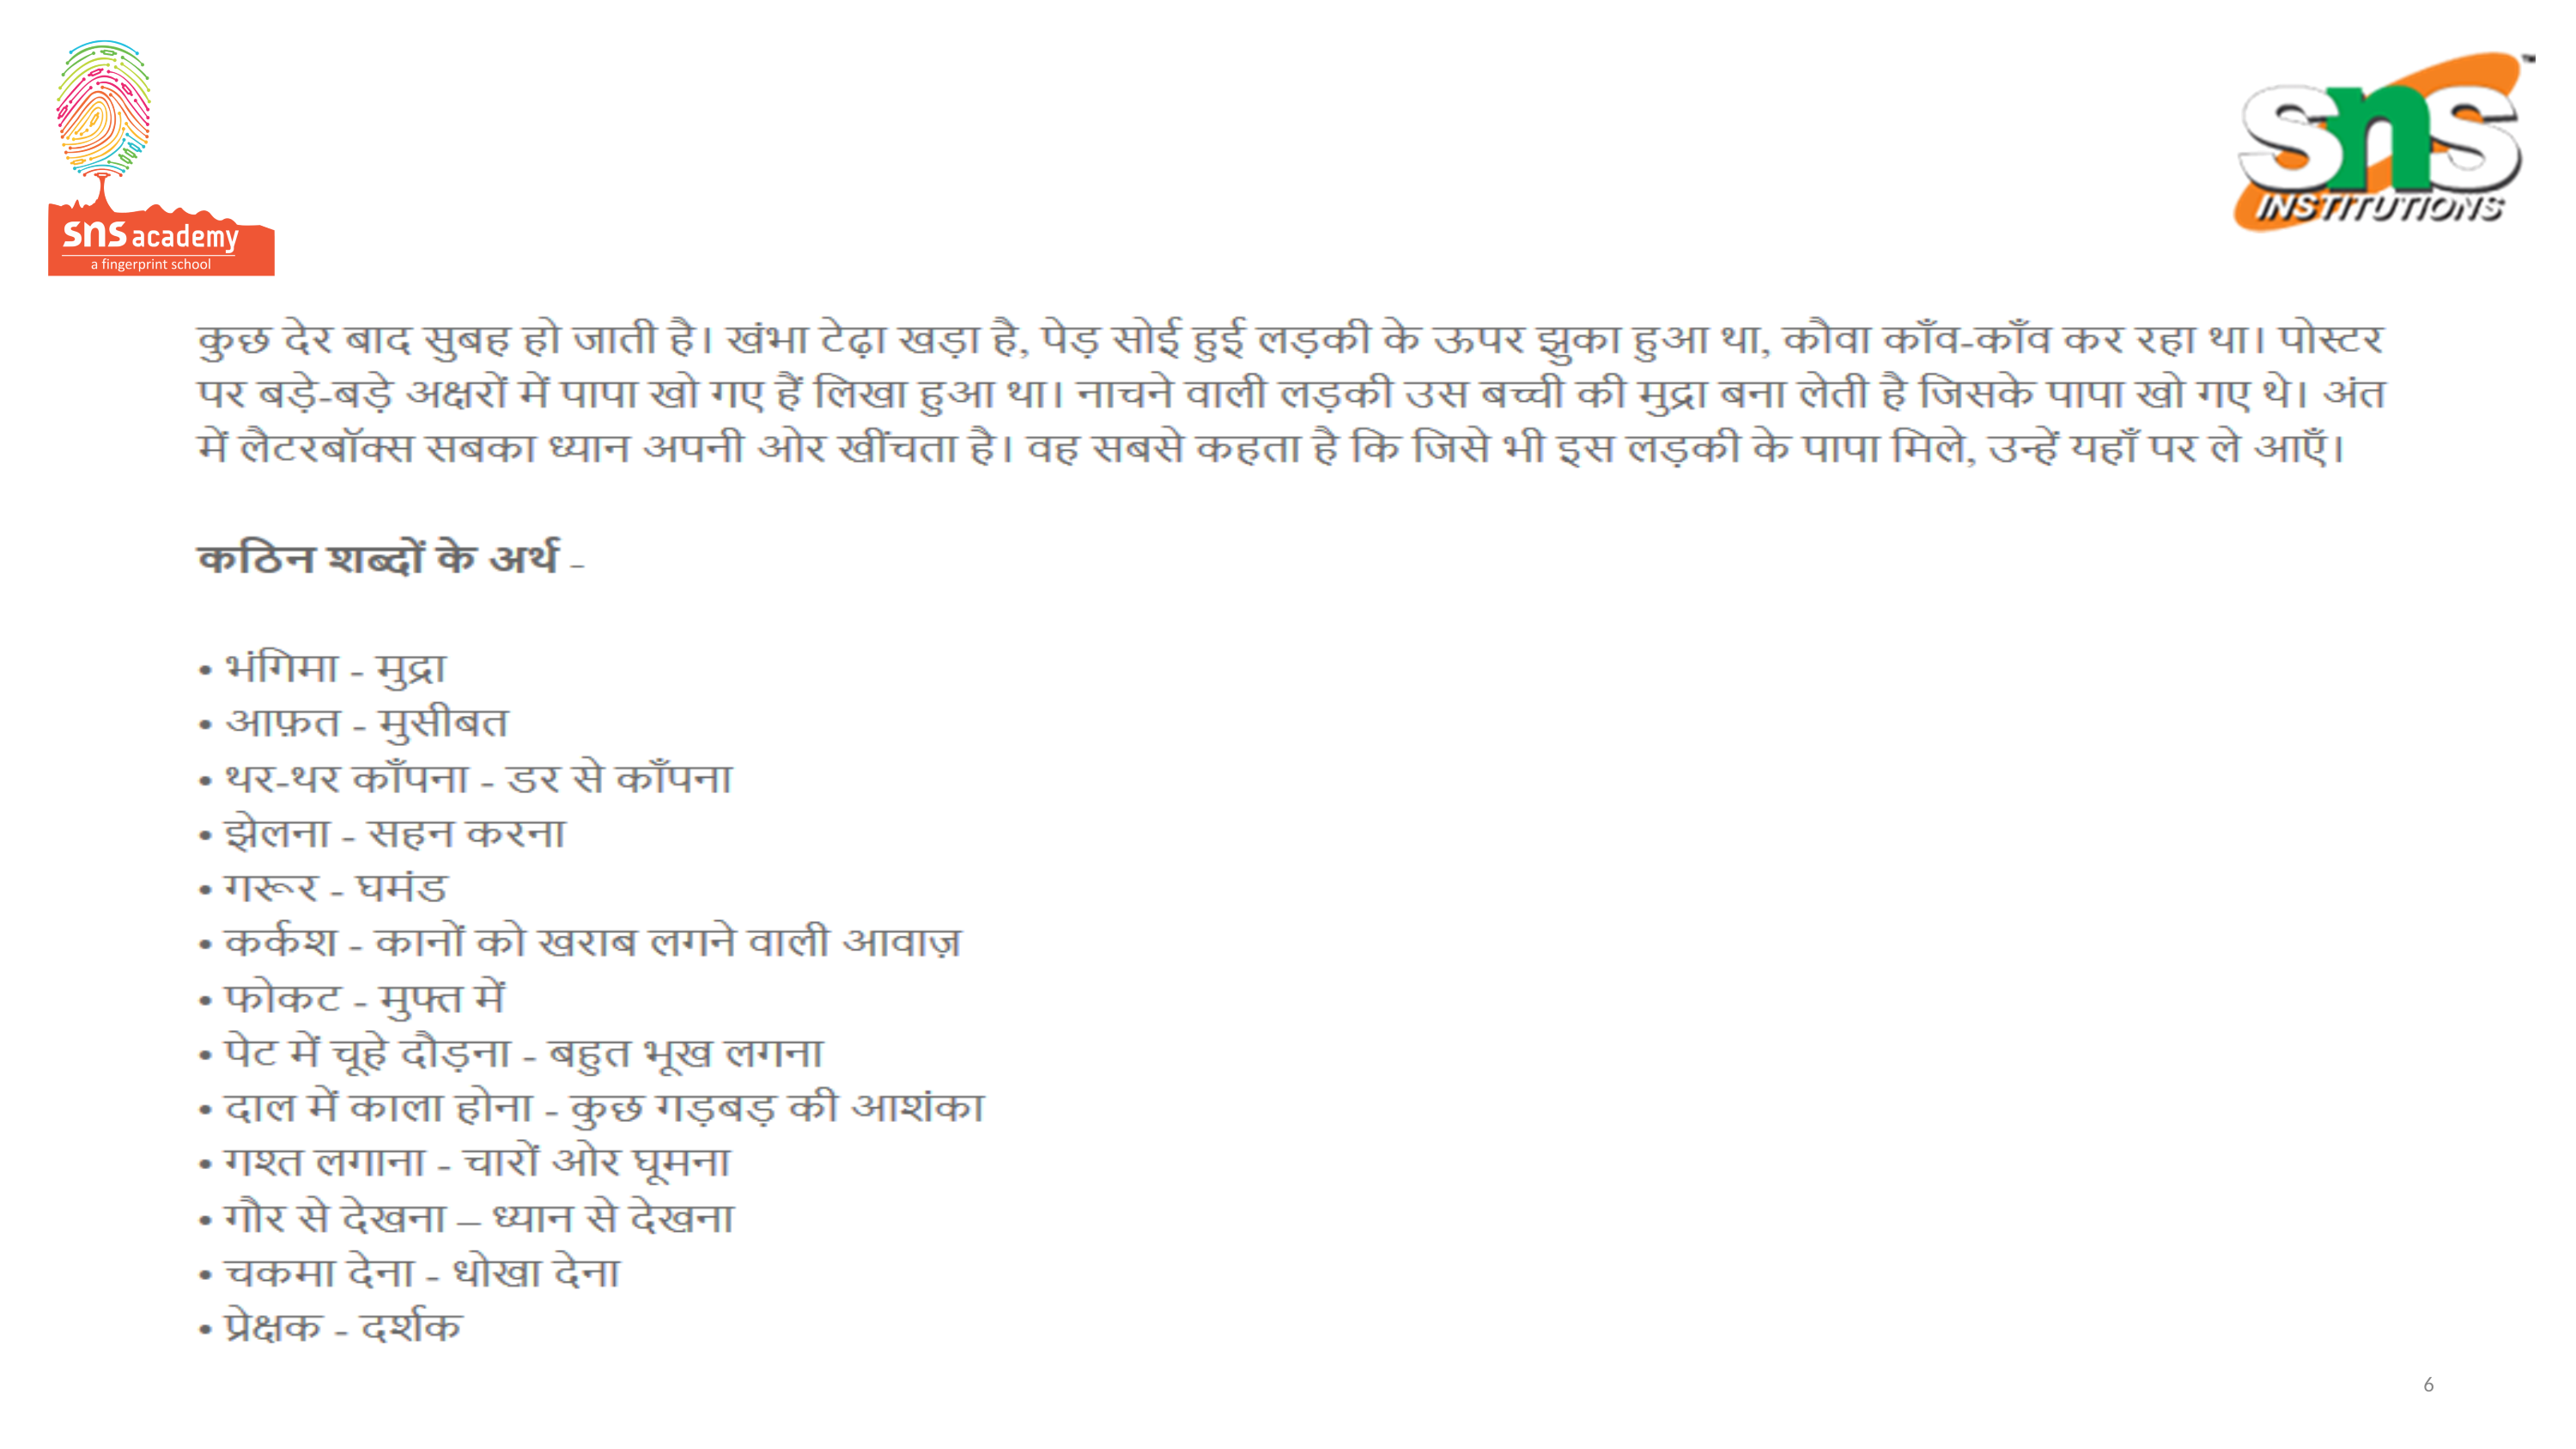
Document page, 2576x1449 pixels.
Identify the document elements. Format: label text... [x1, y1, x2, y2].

picture [38, 33, 280, 285]
picture [174, 292, 2448, 1358]
slide_number 6 [2146, 1367, 2447, 1410]
picture [2233, 50, 2536, 233]
